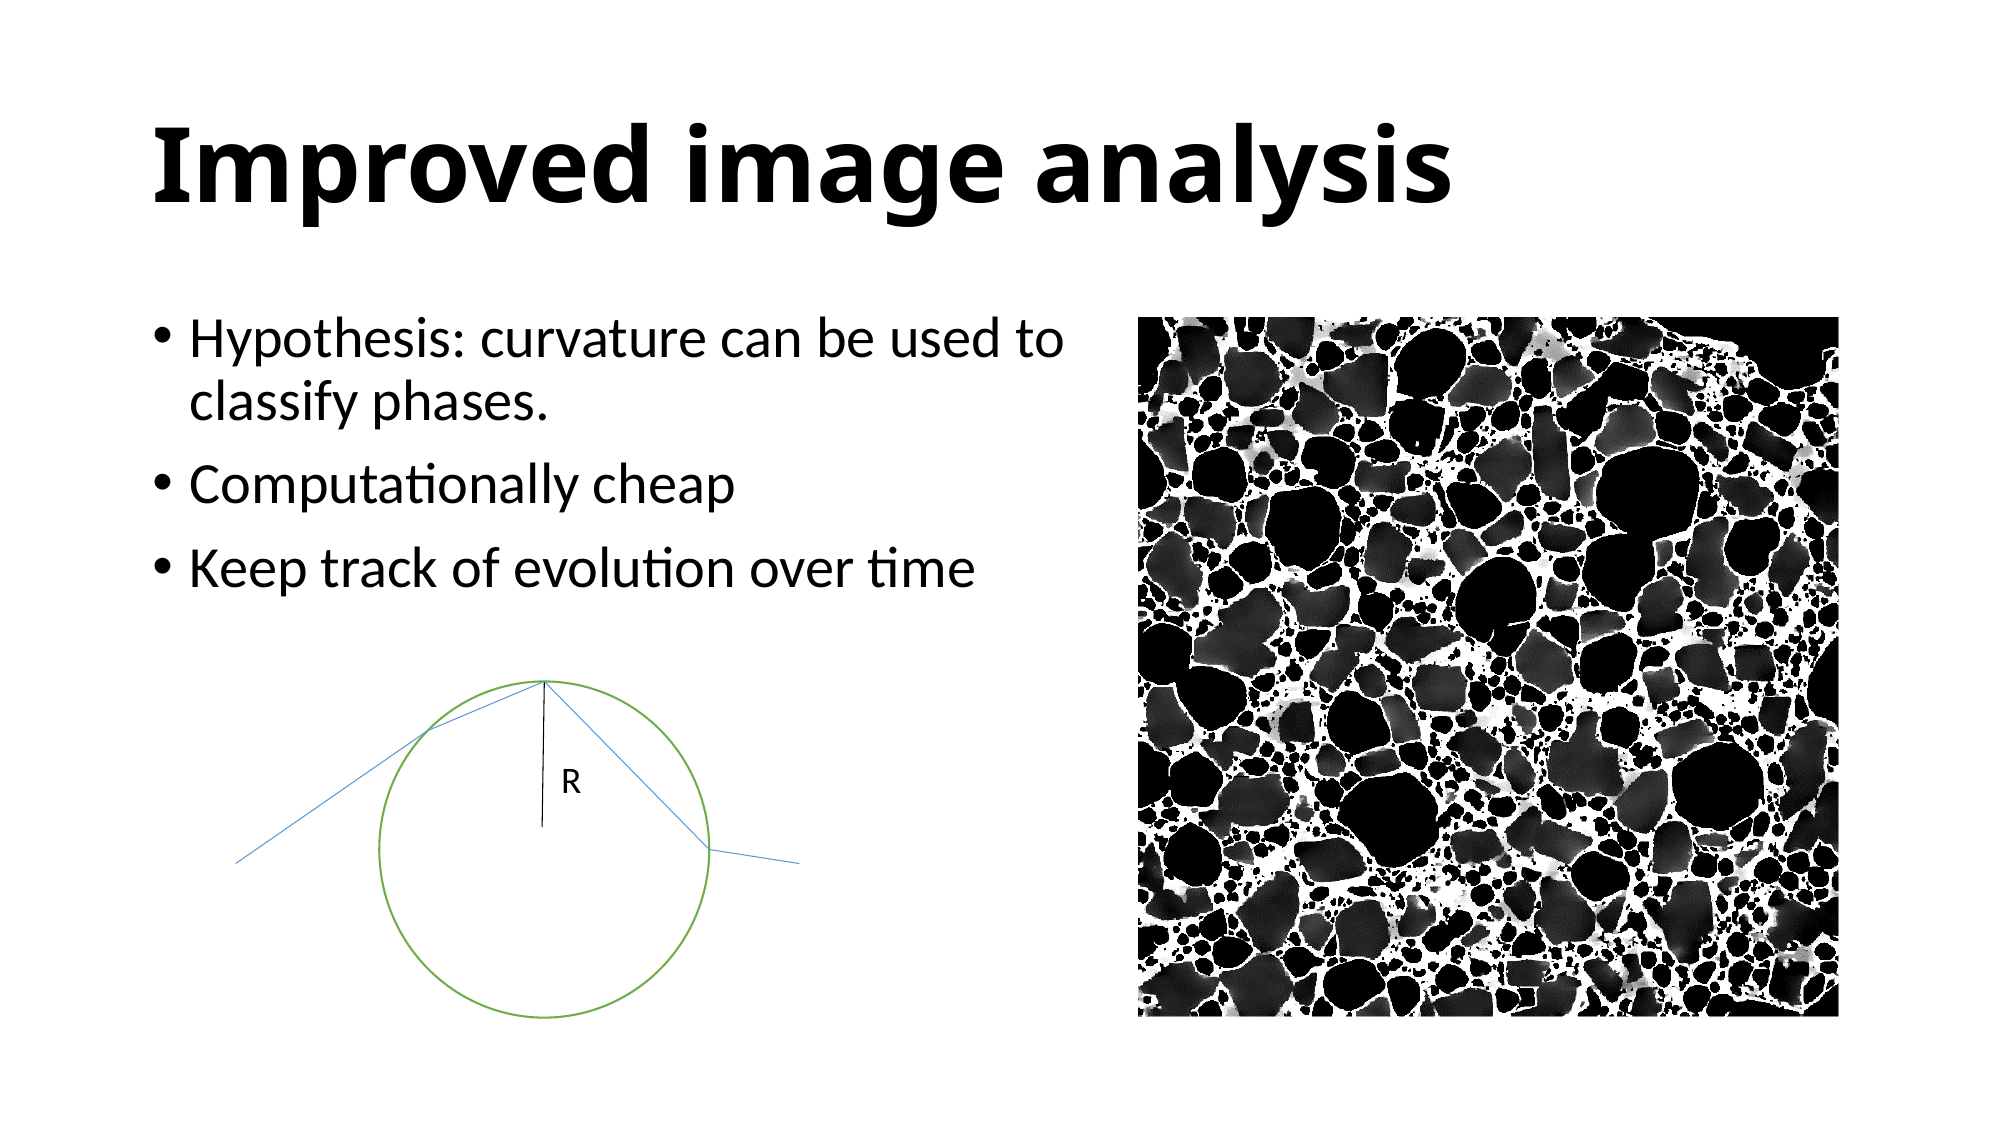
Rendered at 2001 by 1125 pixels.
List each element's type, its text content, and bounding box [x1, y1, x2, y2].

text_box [235, 681, 800, 1018]
list Hypothesis: curvature can be used to classify phases. Computationally cheap Keep track of evolution over time [137, 299, 1113, 1078]
title Improved image analysis [137, 59, 1863, 278]
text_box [1137, 316, 1839, 1018]
